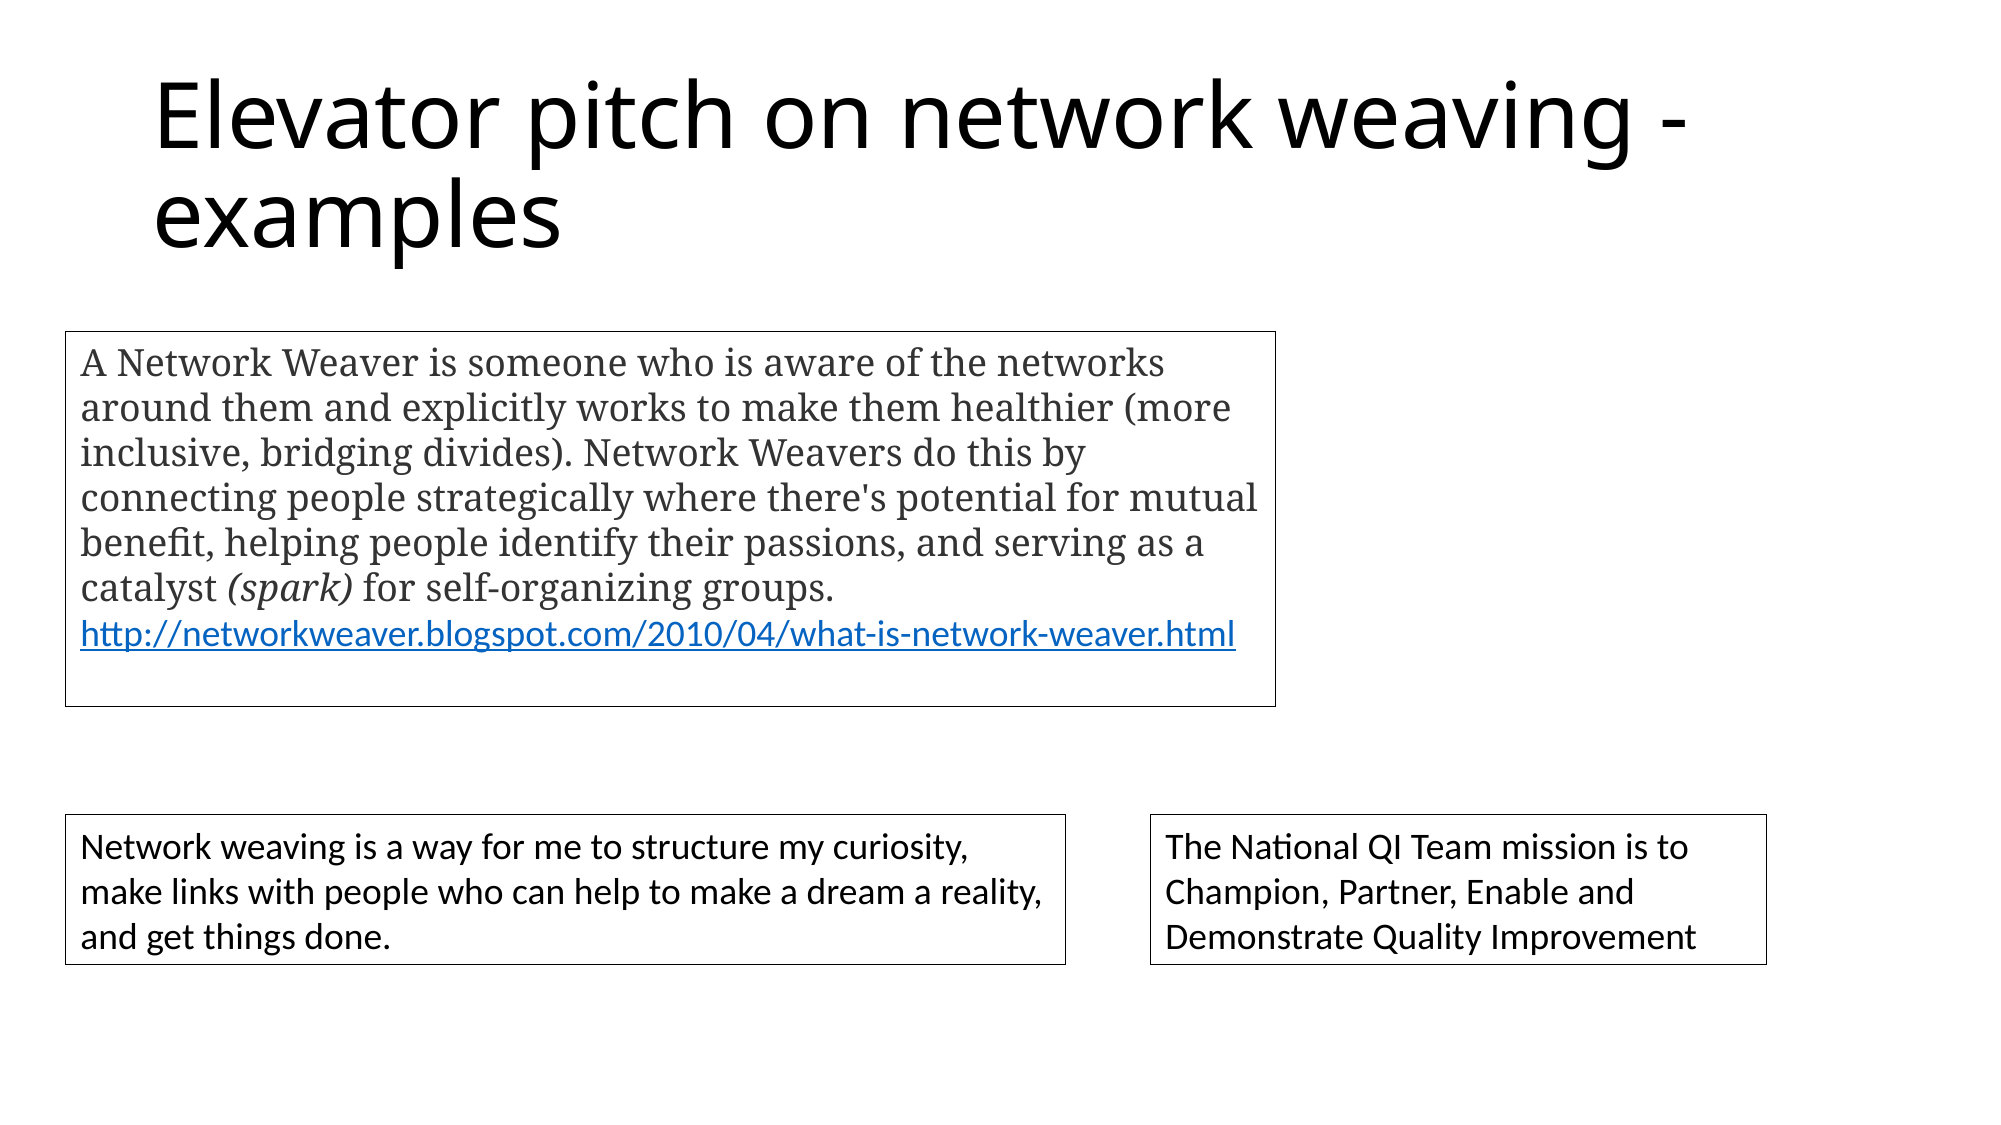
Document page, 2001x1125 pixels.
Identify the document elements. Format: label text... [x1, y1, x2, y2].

title Elevator pitch on network weaving - examples [137, 59, 1863, 278]
text_box Network weaving is a way for me to structure my curiosity, make links with people who can help to make a dream a reality, and get things done. [65, 814, 1066, 965]
text_box A Network Weaver is someone who is aware of the networks around them and explicitly works to make them healthier (more inclusive, bridging divides). Network Weavers do this by connecting people strategically where there's potential for mutual benefit, helping people identify their passions, and serving as a catalyst (spark) for self-organizing groups. http://networkweaver.blogspot.com/2010/04/what-is-network-weaver.html [65, 331, 1276, 707]
text_box The National QI Team mission is to Champion, Partner, Enable and Demonstrate Quality Improvement [1150, 814, 1767, 965]
